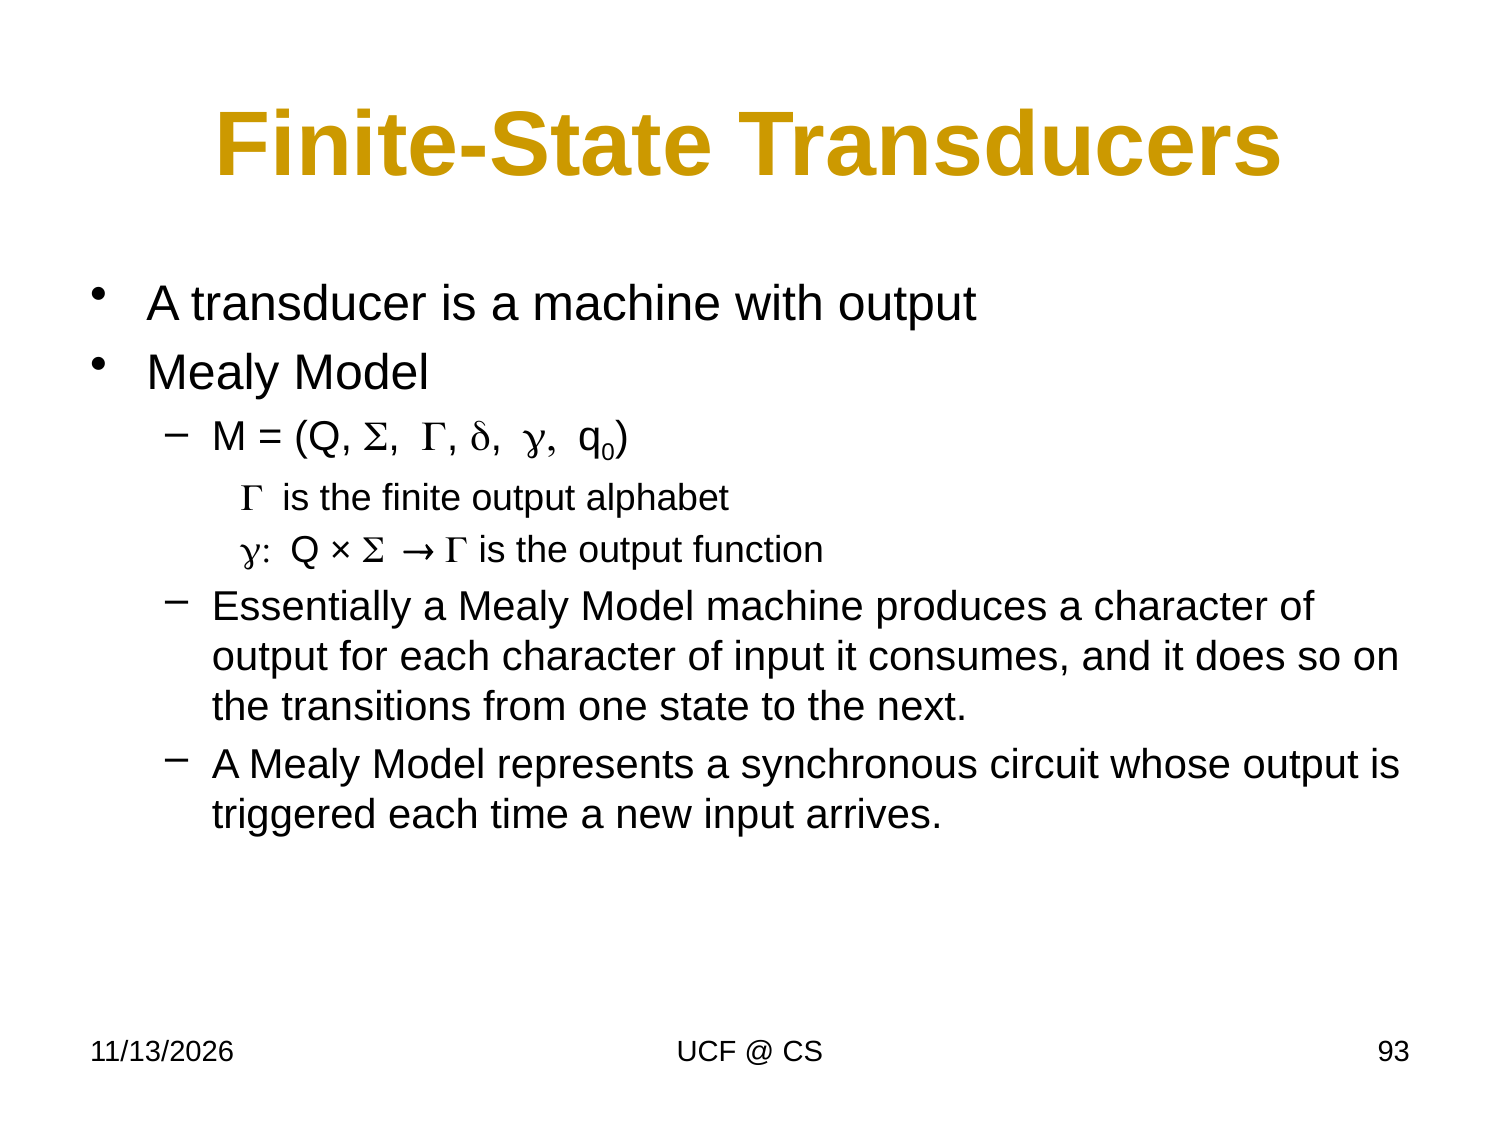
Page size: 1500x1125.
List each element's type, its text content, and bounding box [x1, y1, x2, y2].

title Finite-State Transducers [75, 45, 1425, 233]
footer UCF @ CS [512, 1024, 988, 1103]
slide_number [74, 1024, 426, 1103]
slide_number 93 [1074, 1024, 1426, 1103]
list A transducer is a machine with output Mealy Model M = (Q, S, G, d, g, q0) G is the finite output alphabet g: Q × S  G is the output function Essentially a Mealy Model machine produces a character of output for each character of input it consumes, and it does so on the transitions from one state to the next. A Mealy Model represents a synchronous circuit whose output is triggered each time a new input arrives. [75, 262, 1425, 1005]
